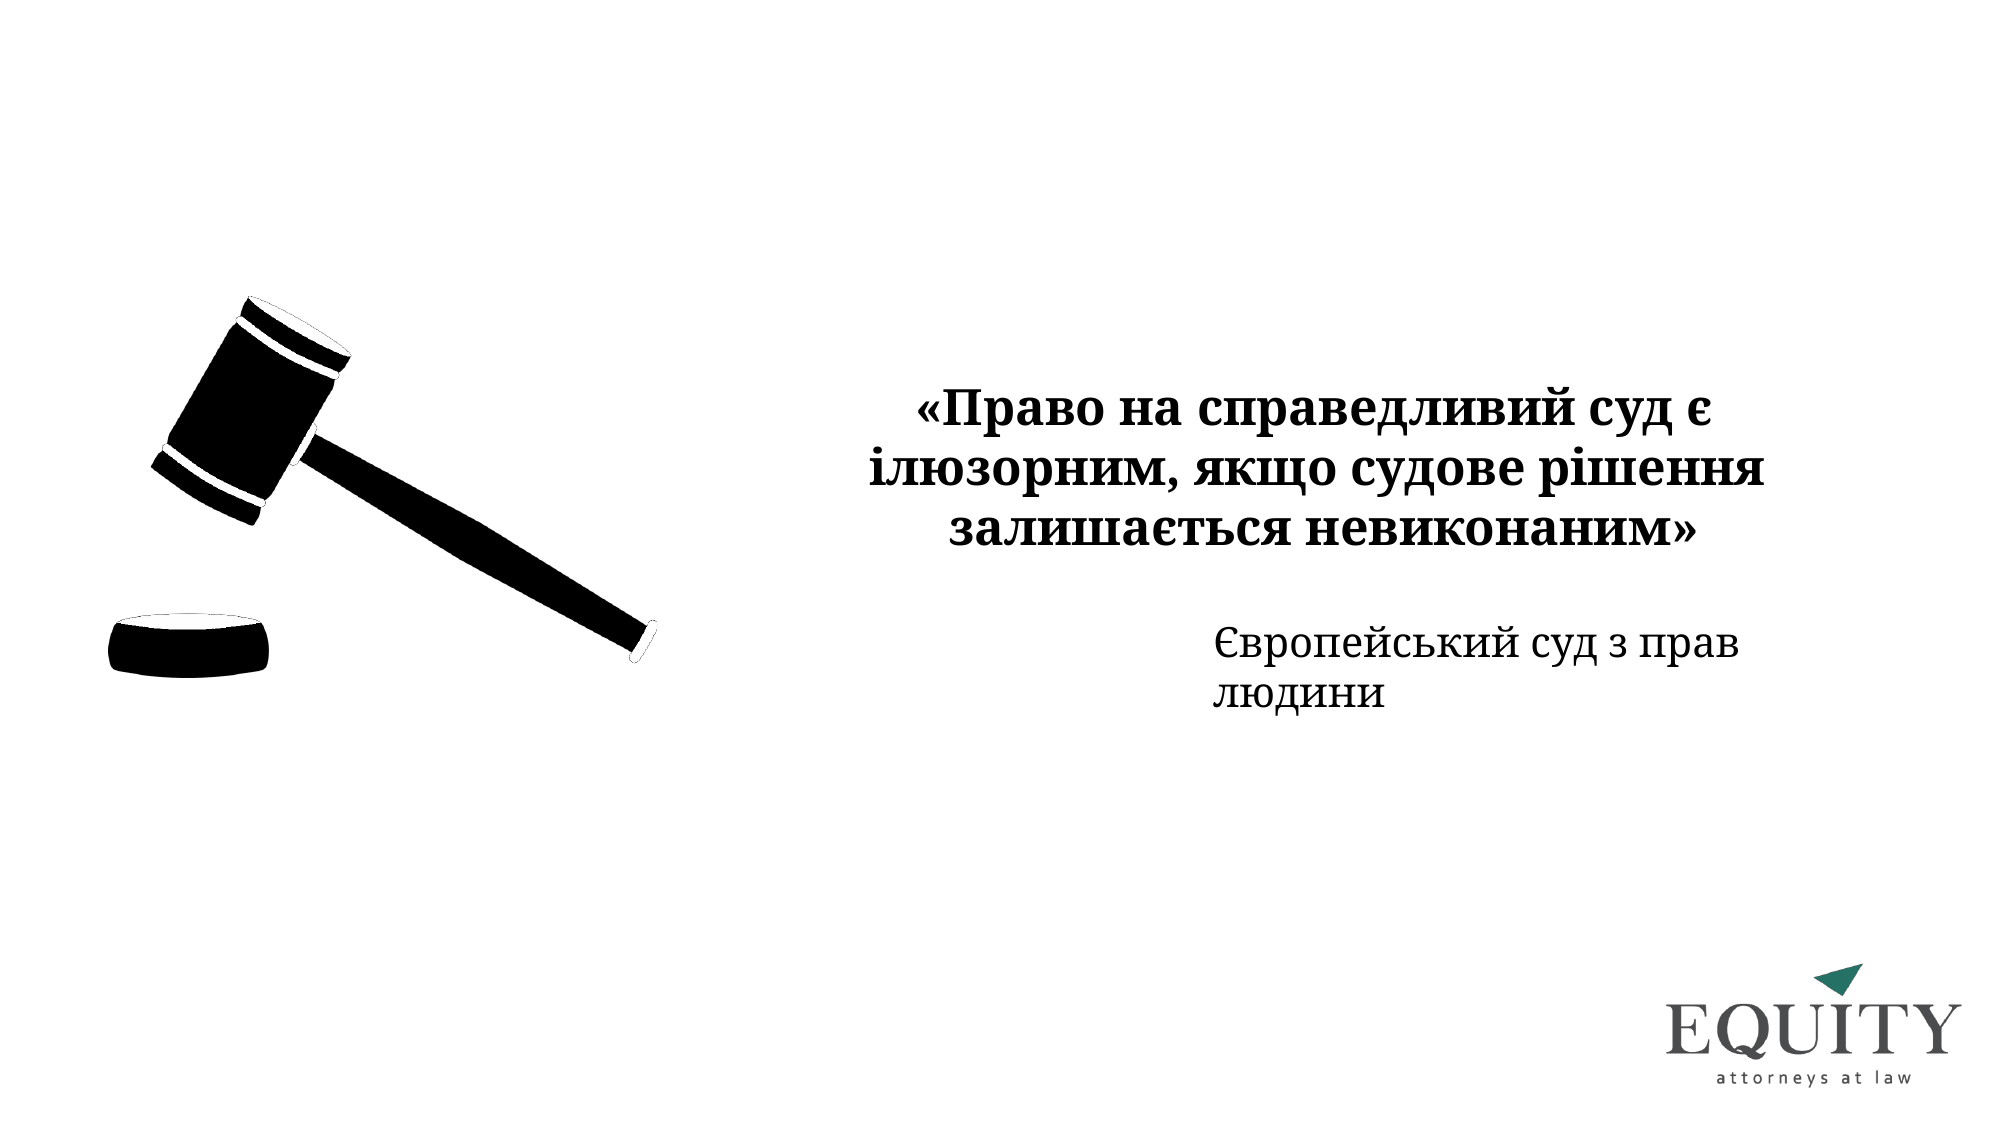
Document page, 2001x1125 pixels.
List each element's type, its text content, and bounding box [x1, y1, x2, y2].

text_box Європейський суд з прав людини [1211, 613, 1867, 716]
picture [108, 296, 658, 678]
text_box [1627, 916, 2000, 1125]
text_box «Право на справедливий суд є ілюзорним, якщо судове рішення залишається невиконаним» [866, 373, 1780, 556]
